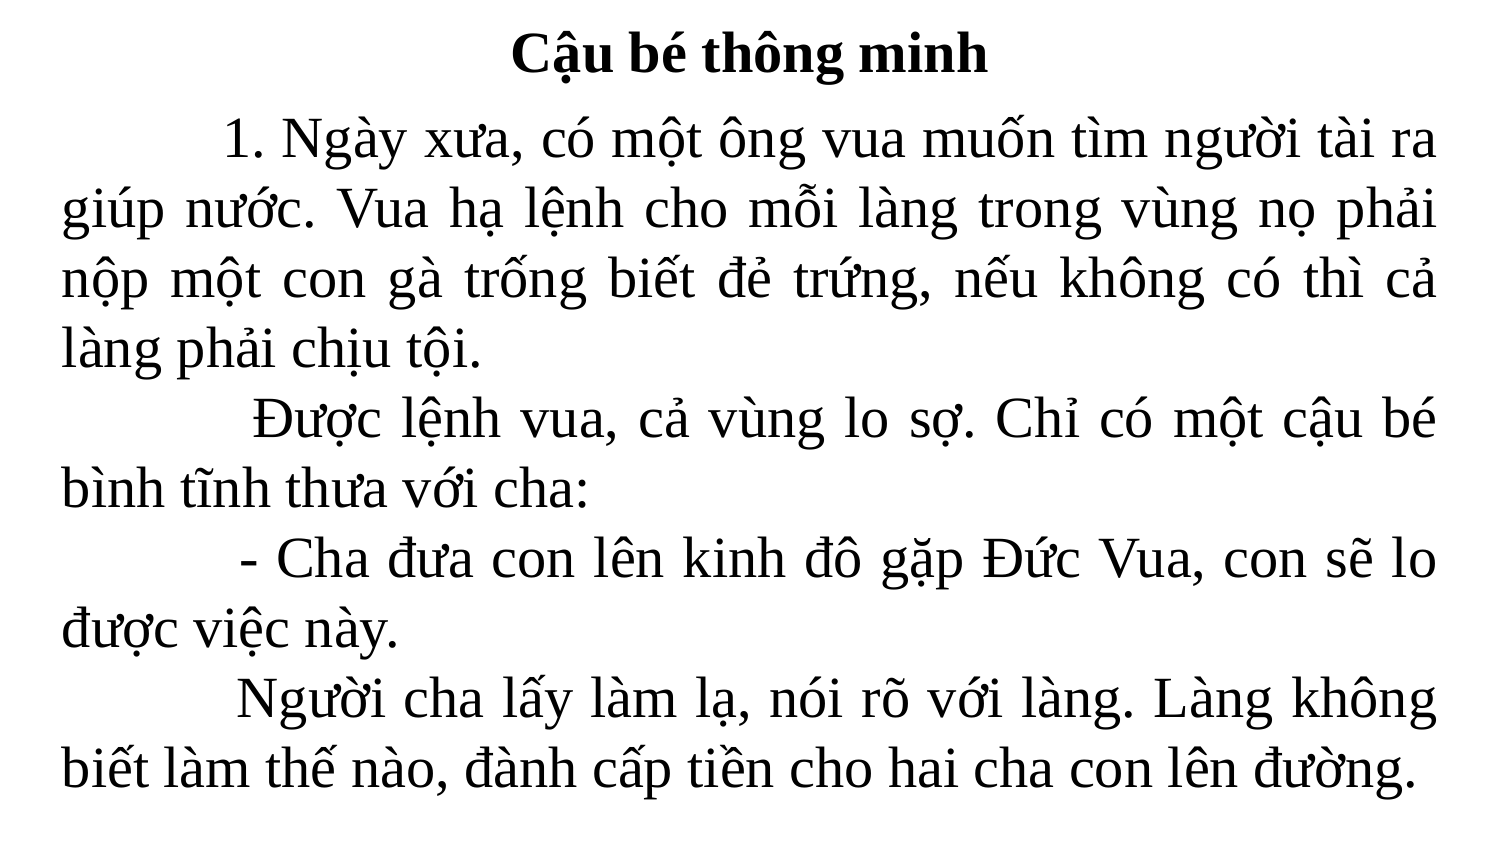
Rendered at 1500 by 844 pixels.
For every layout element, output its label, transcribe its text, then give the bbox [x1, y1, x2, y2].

text_box 1. Ngày xưa, có một ông vua muốn tìm người tài ra giúp nước. Vua hạ lệnh cho mỗi làng trong vùng nọ phải nộp một con gà trống biết đẻ trứng, nếu không có thì cả làng phải chịu tội. Được lệnh vua, cả vùng lo sợ. Chỉ có một cậu bé bình tĩnh thưa với cha: - Cha đưa con lên kinh đô gặp Đức Vua, con sẽ lo được việc này. Người cha lấy làm lạ, nói rõ với làng. Làng không biết làm thế nào, đành cấp tiền cho hai cha con lên đường. [47, 92, 1453, 807]
text_box Cậu bé thông minh [0, 6, 1500, 91]
